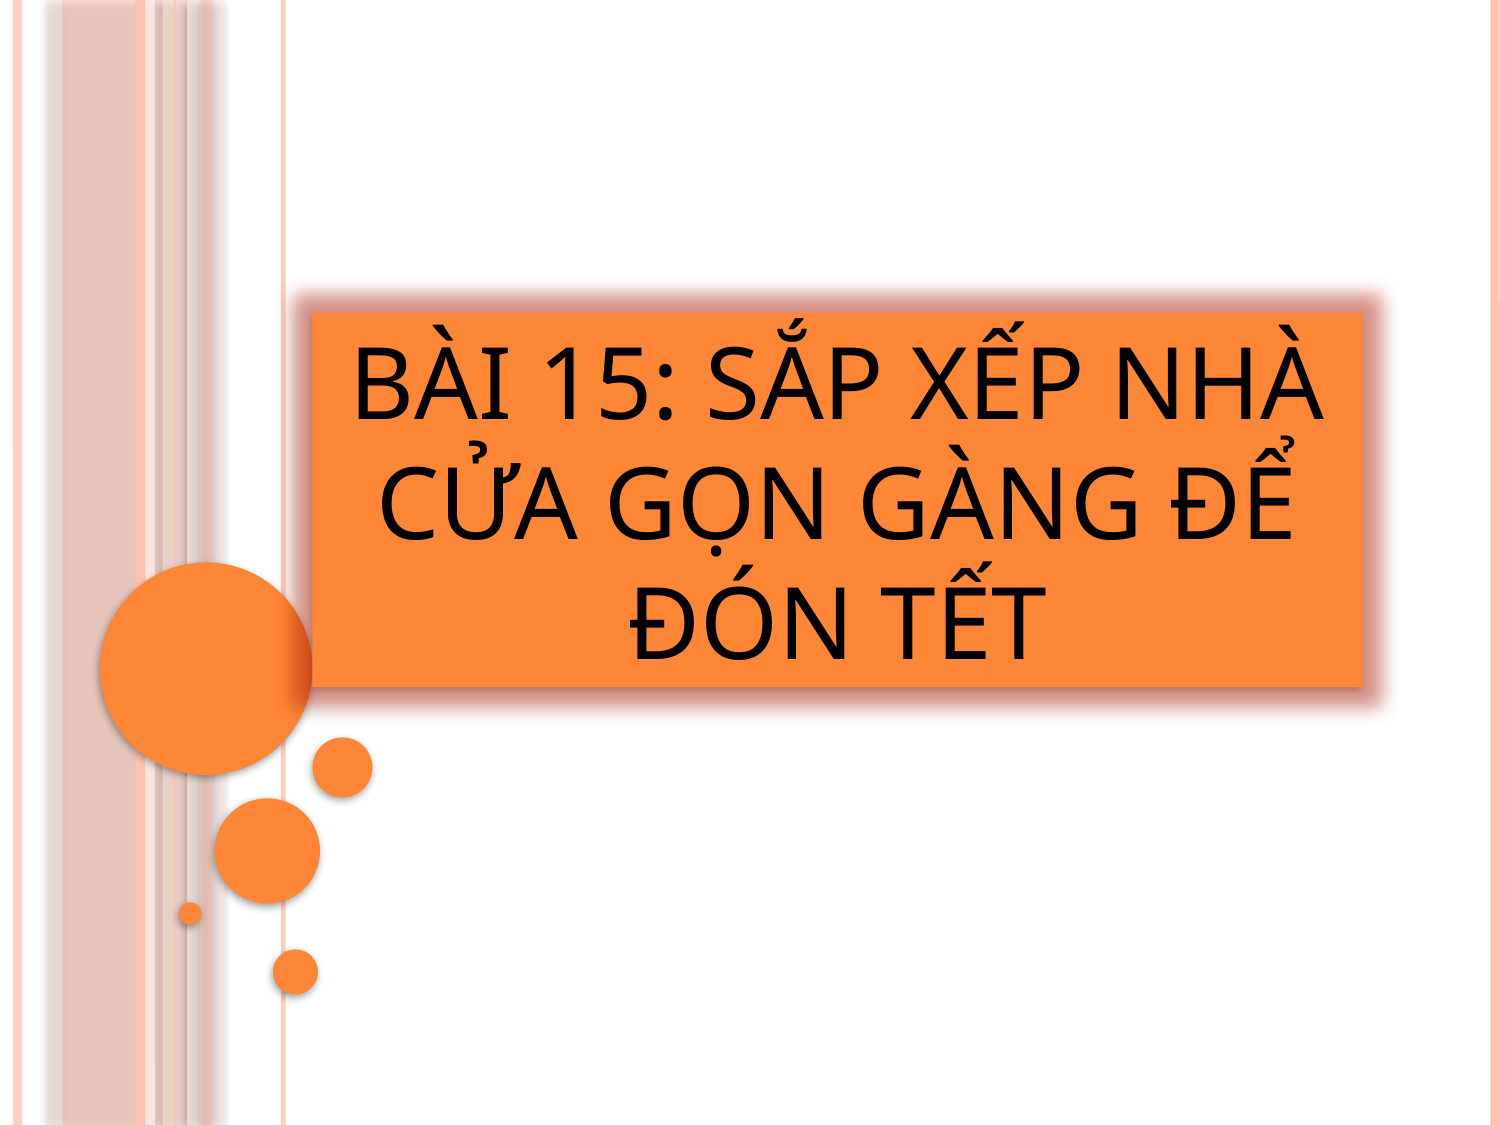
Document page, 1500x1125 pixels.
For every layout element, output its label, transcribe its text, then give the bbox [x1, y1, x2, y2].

text_box BÀI 15: SẮP XẾP NHÀ CỬA GỌN GÀNG ĐỂ ĐÓN TẾT [312, 312, 1363, 688]
